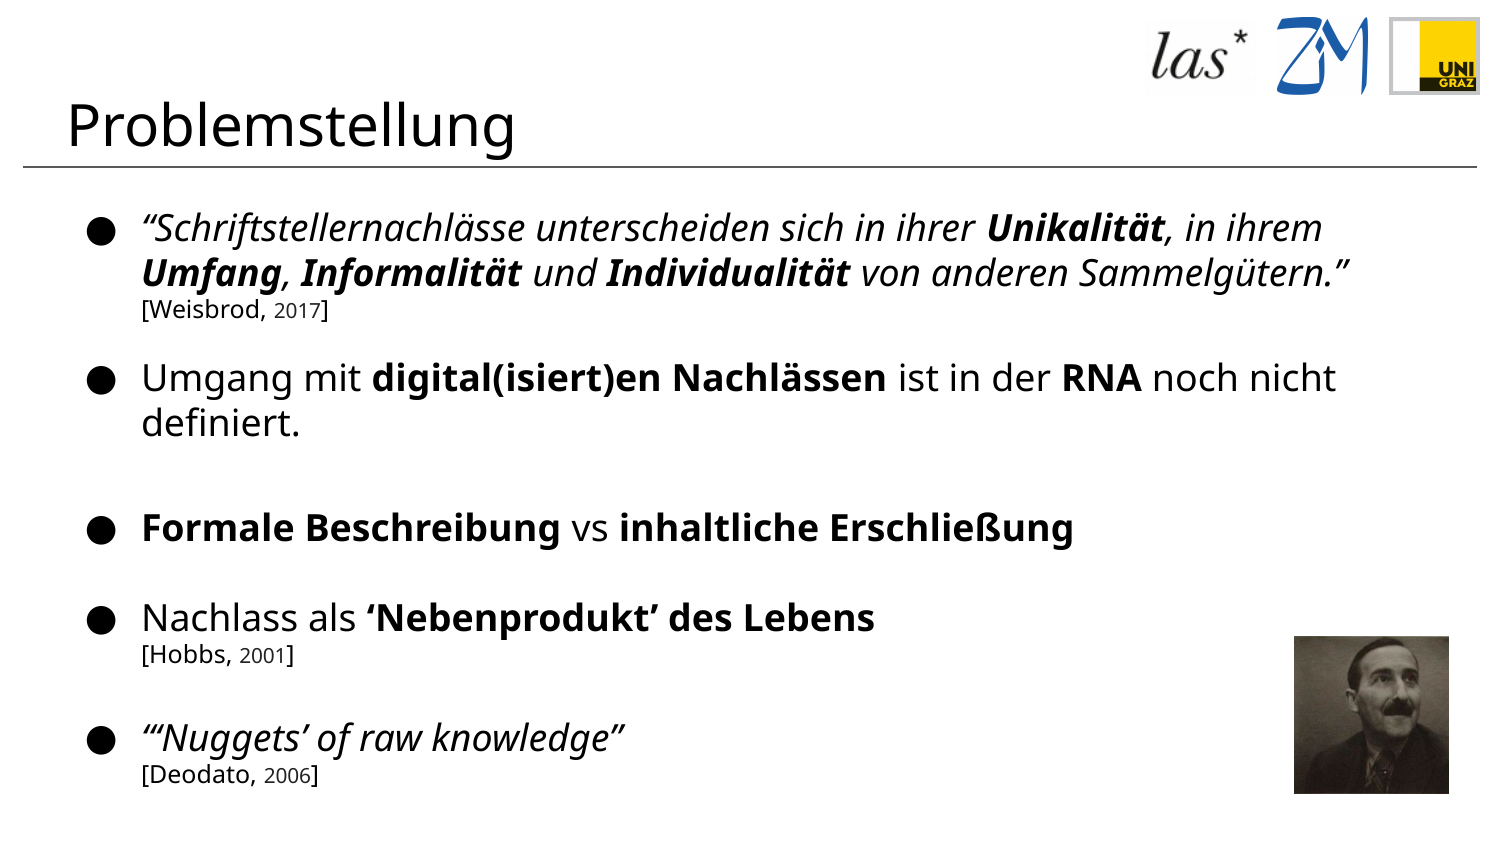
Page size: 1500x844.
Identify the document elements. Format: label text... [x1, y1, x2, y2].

picture [1277, 17, 1368, 72]
picture [1293, 636, 1450, 794]
picture [1389, 17, 1480, 95]
picture [1145, 17, 1257, 72]
list “Schriftstellernachlässe unterscheiden sich in ihrer Unikalität, in ihrem Umfang, Informalität und Individualität von anderen Sammelgütern.” [Weisbrod, 2017] Umgang mit digital(isiert)en Nachlässen ist in der RNA noch nicht definiert. Formale Beschreibung vs inhaltliche Erschließung Nachlass als ‘Nebenprodukt’ des Lebens [Hobbs, 2001] “‘Nuggets’ of raw knowledge” [Deodato, 2006] [51, 189, 1449, 794]
title Problemstellung [51, 72, 1449, 167]
